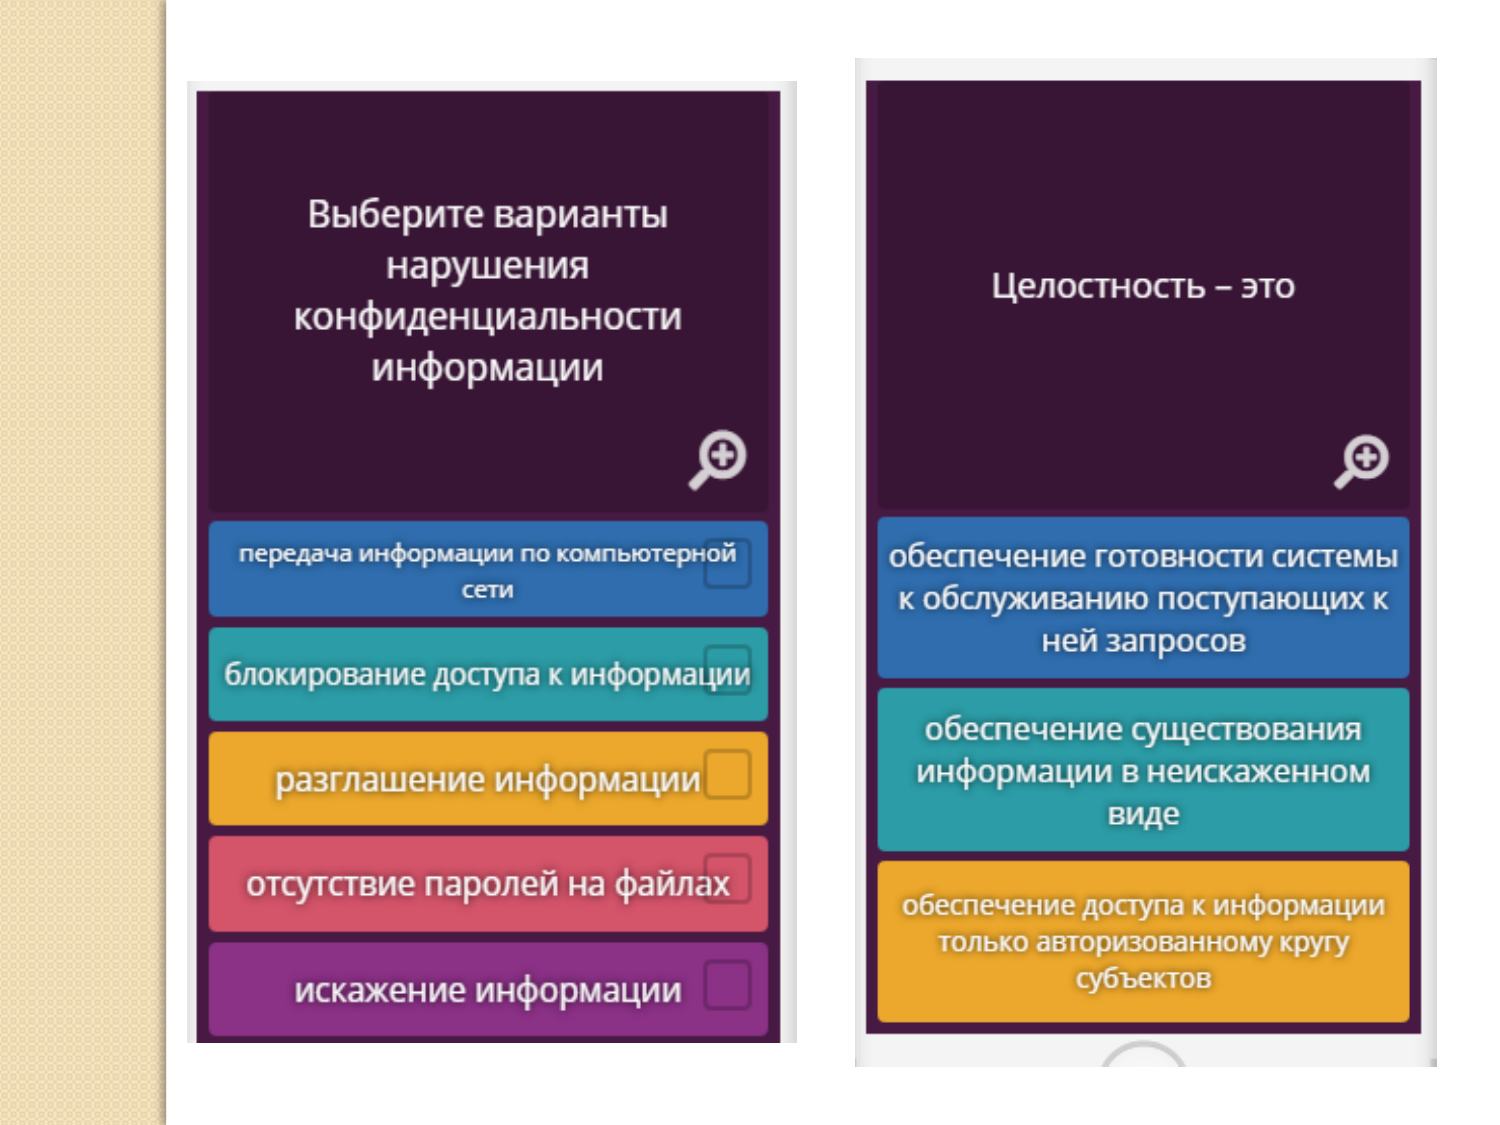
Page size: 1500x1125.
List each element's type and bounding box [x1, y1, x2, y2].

picture [187, 81, 798, 1044]
picture [855, 58, 1437, 1067]
